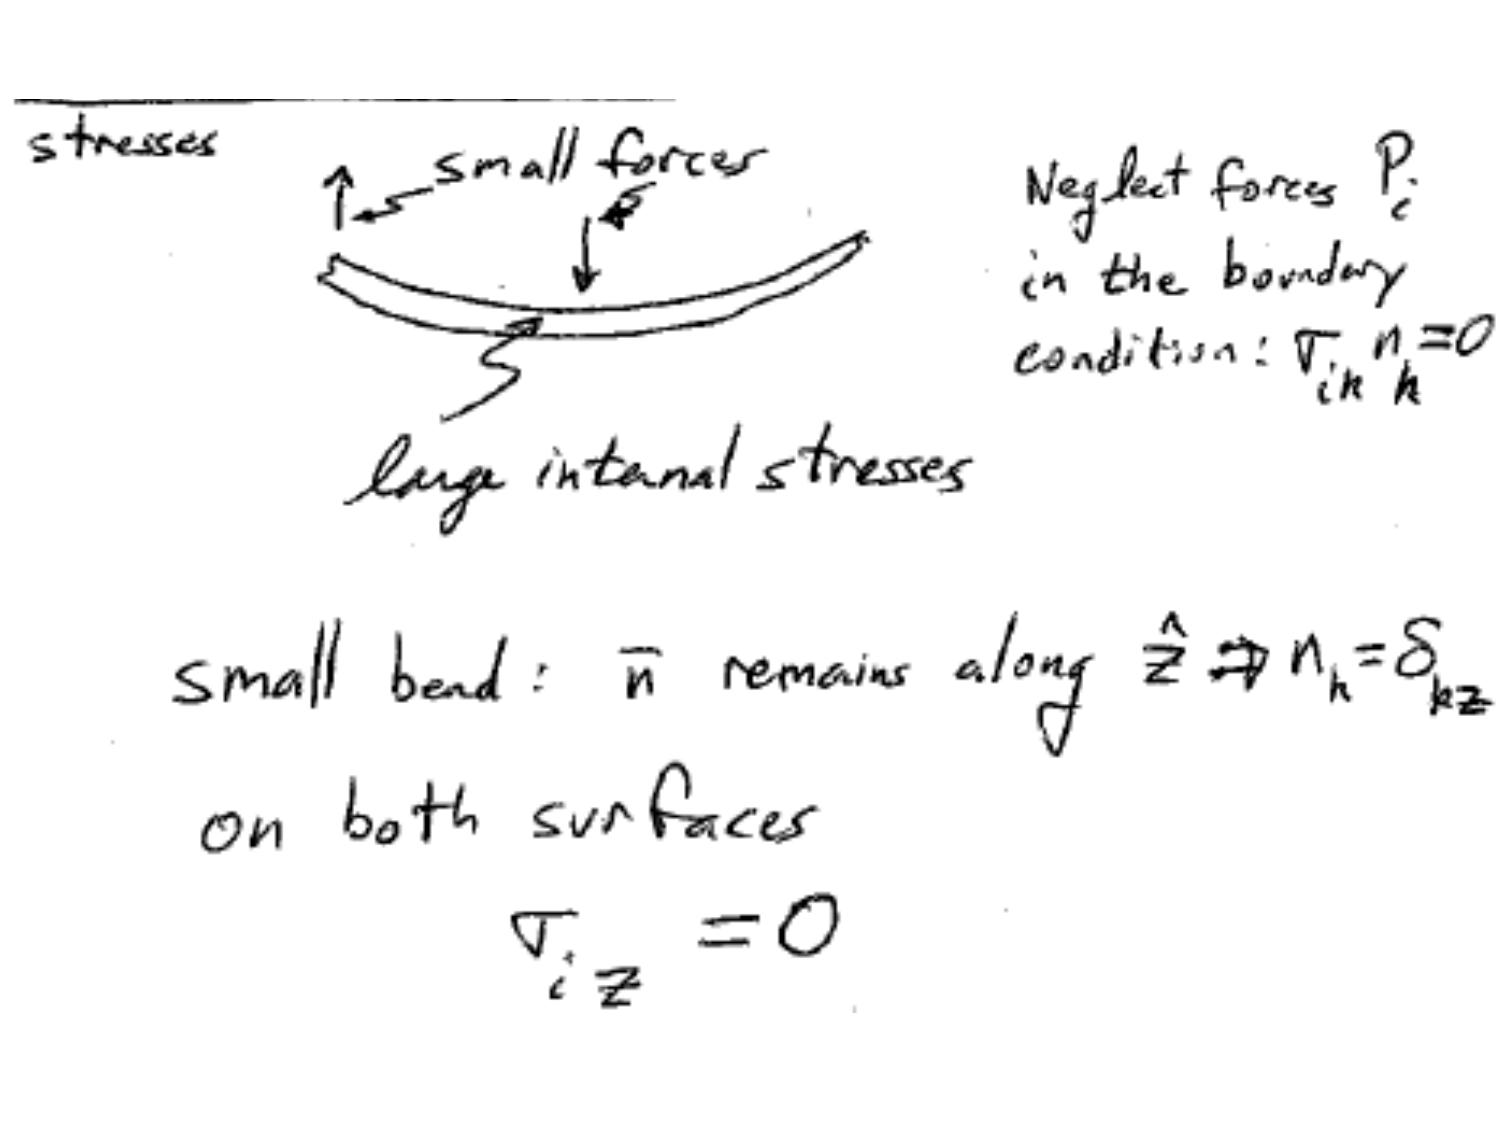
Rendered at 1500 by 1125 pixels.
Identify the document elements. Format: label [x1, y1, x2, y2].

picture [8, 99, 1500, 1013]
